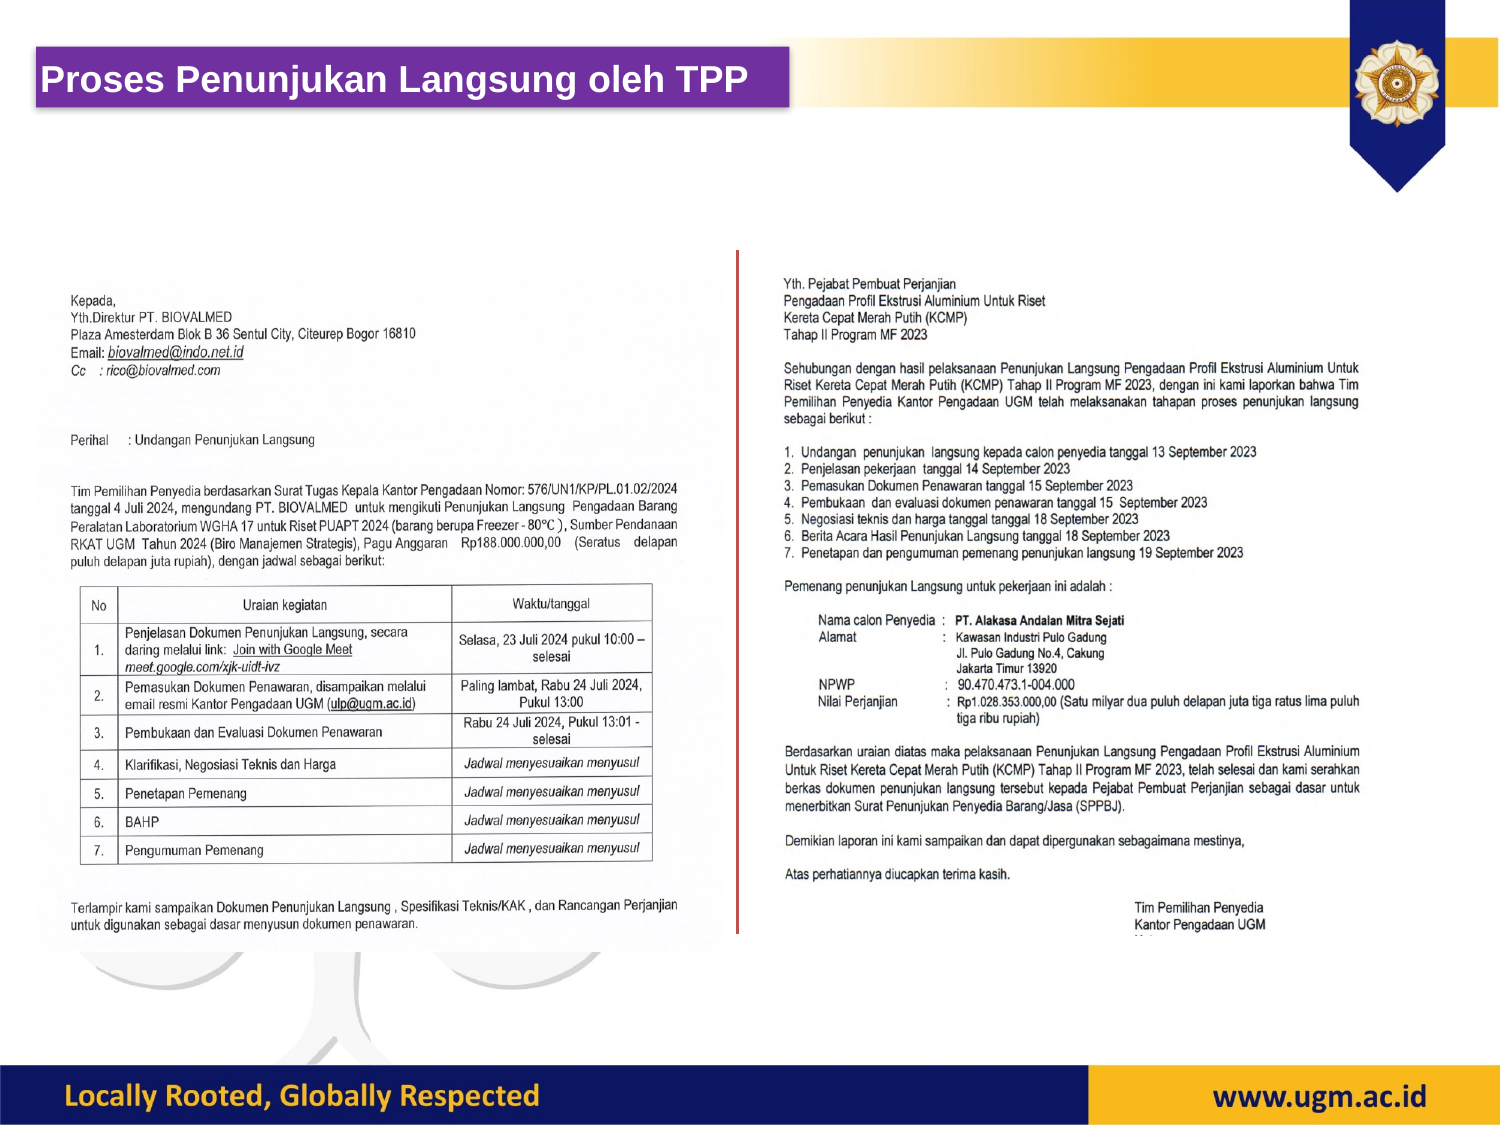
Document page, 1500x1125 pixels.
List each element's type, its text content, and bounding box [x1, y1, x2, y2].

title Proses Penunjukan Langsung oleh TPP [36, 46, 790, 108]
picture [0, 0, 1500, 1125]
